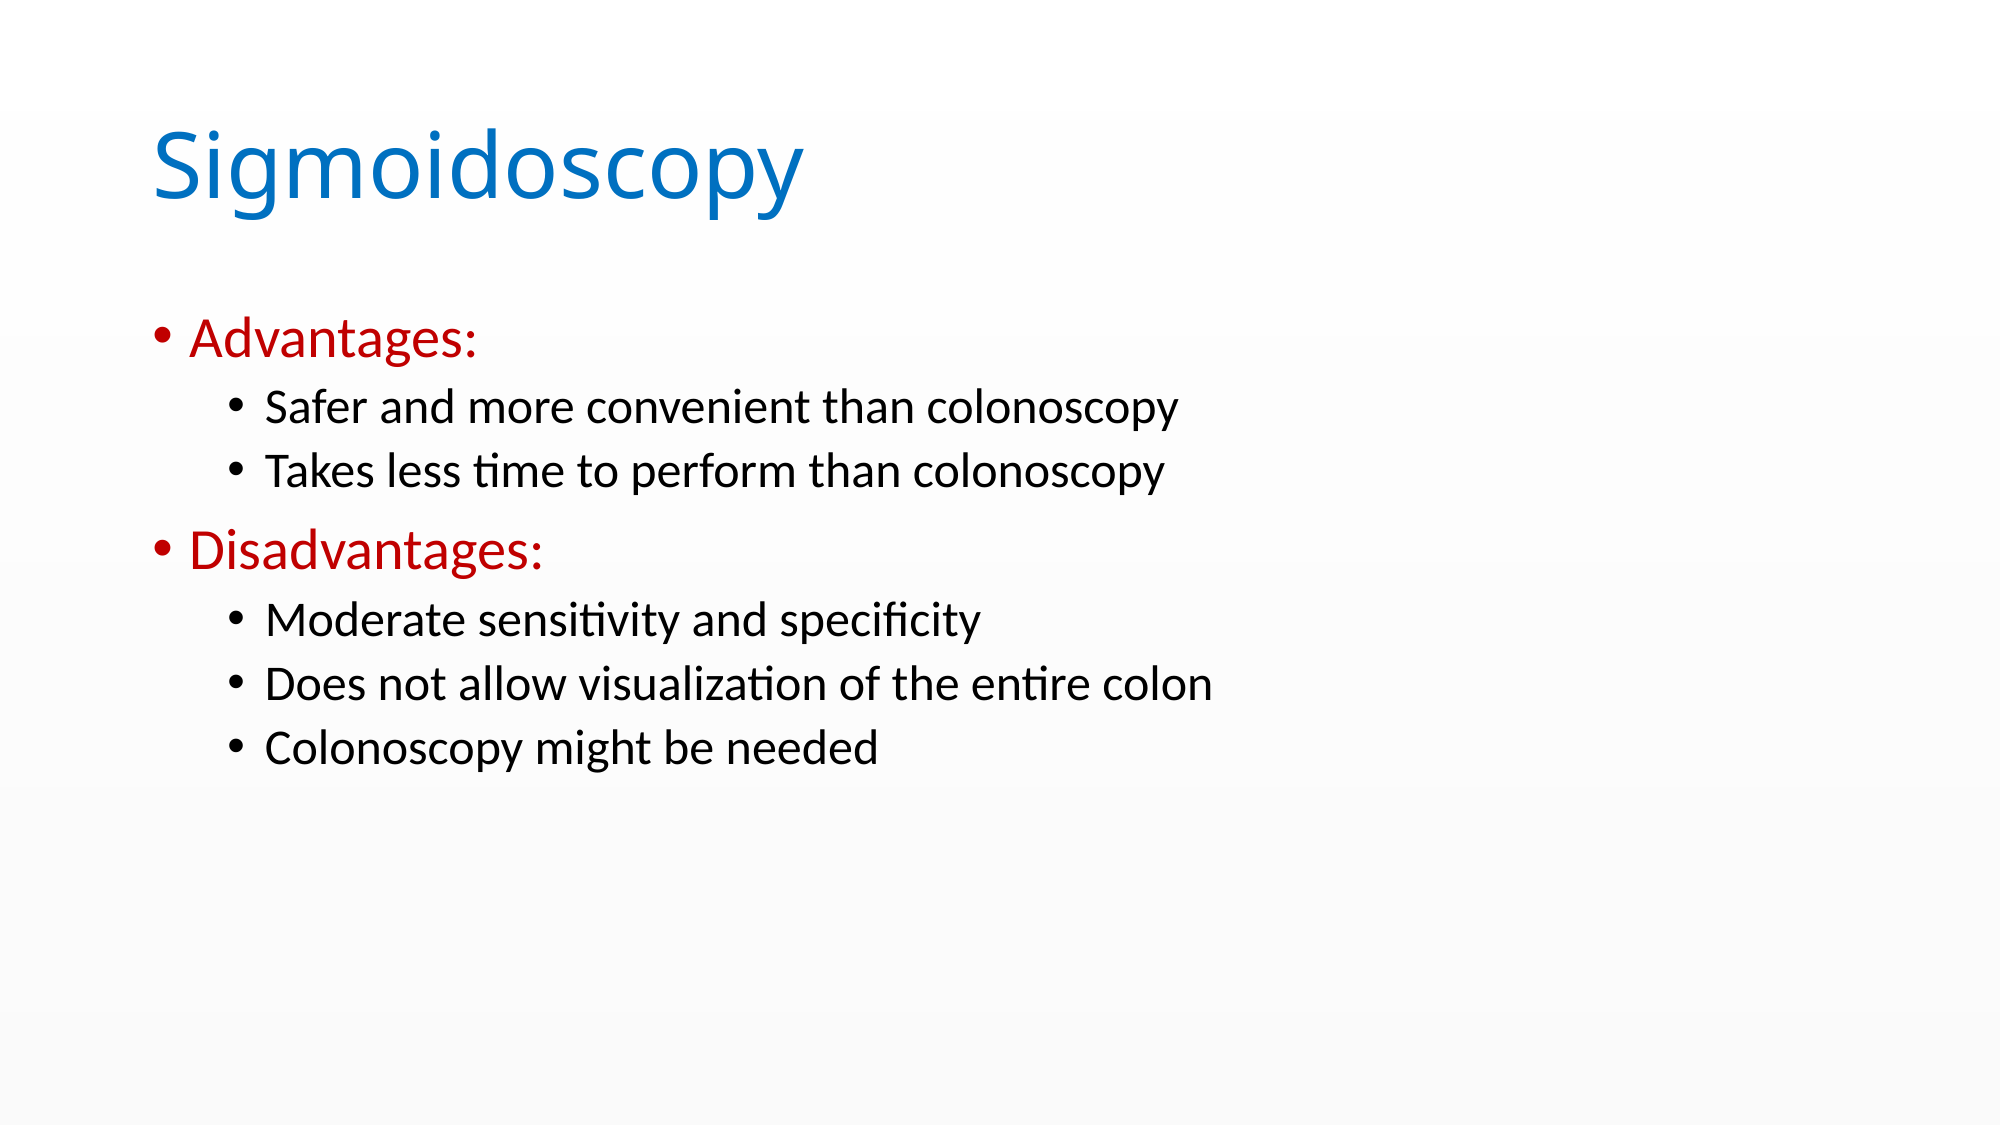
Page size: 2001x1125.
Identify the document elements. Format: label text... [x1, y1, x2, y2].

title Sigmoidoscopy [137, 59, 1863, 278]
list Advantages: Safer and more convenient than colonoscopy Takes less time to perform than colonoscopy Disadvantages: Moderate sensitivity and specificity Does not allow visualization of the entire colon Colonoscopy might be needed [137, 299, 1863, 1014]
